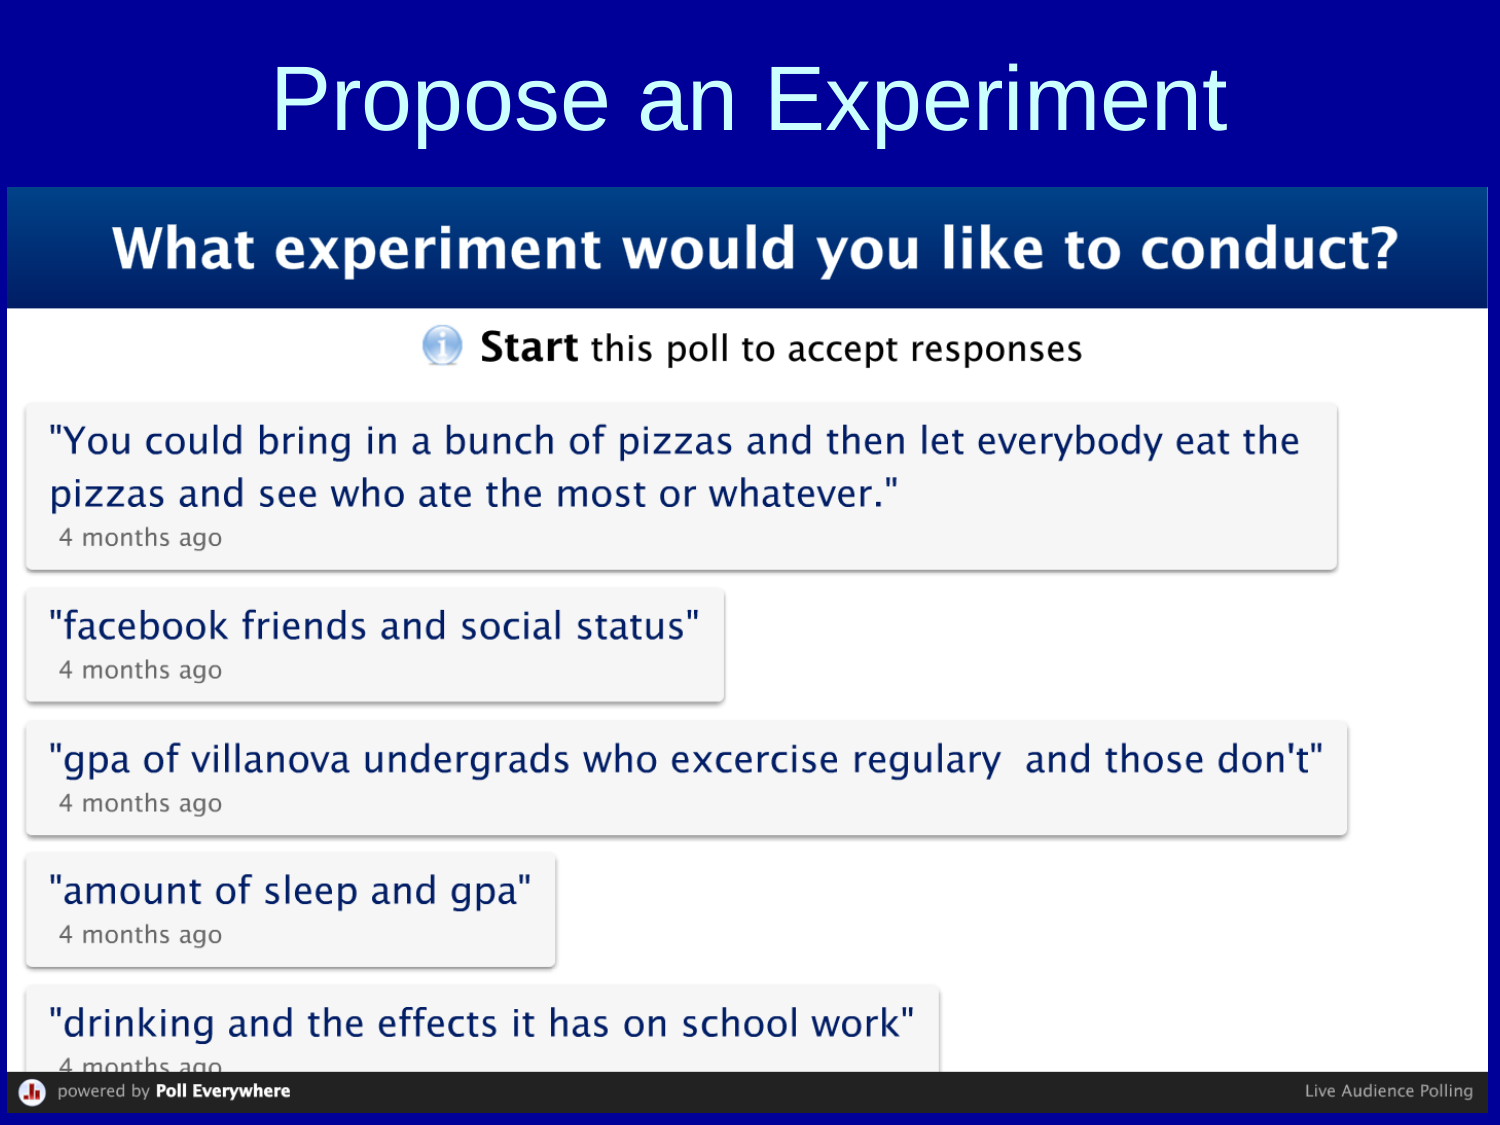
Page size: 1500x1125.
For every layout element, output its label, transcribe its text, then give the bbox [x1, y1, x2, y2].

title Propose an Experiment [74, 0, 1426, 185]
picture [7, 187, 1488, 1113]
